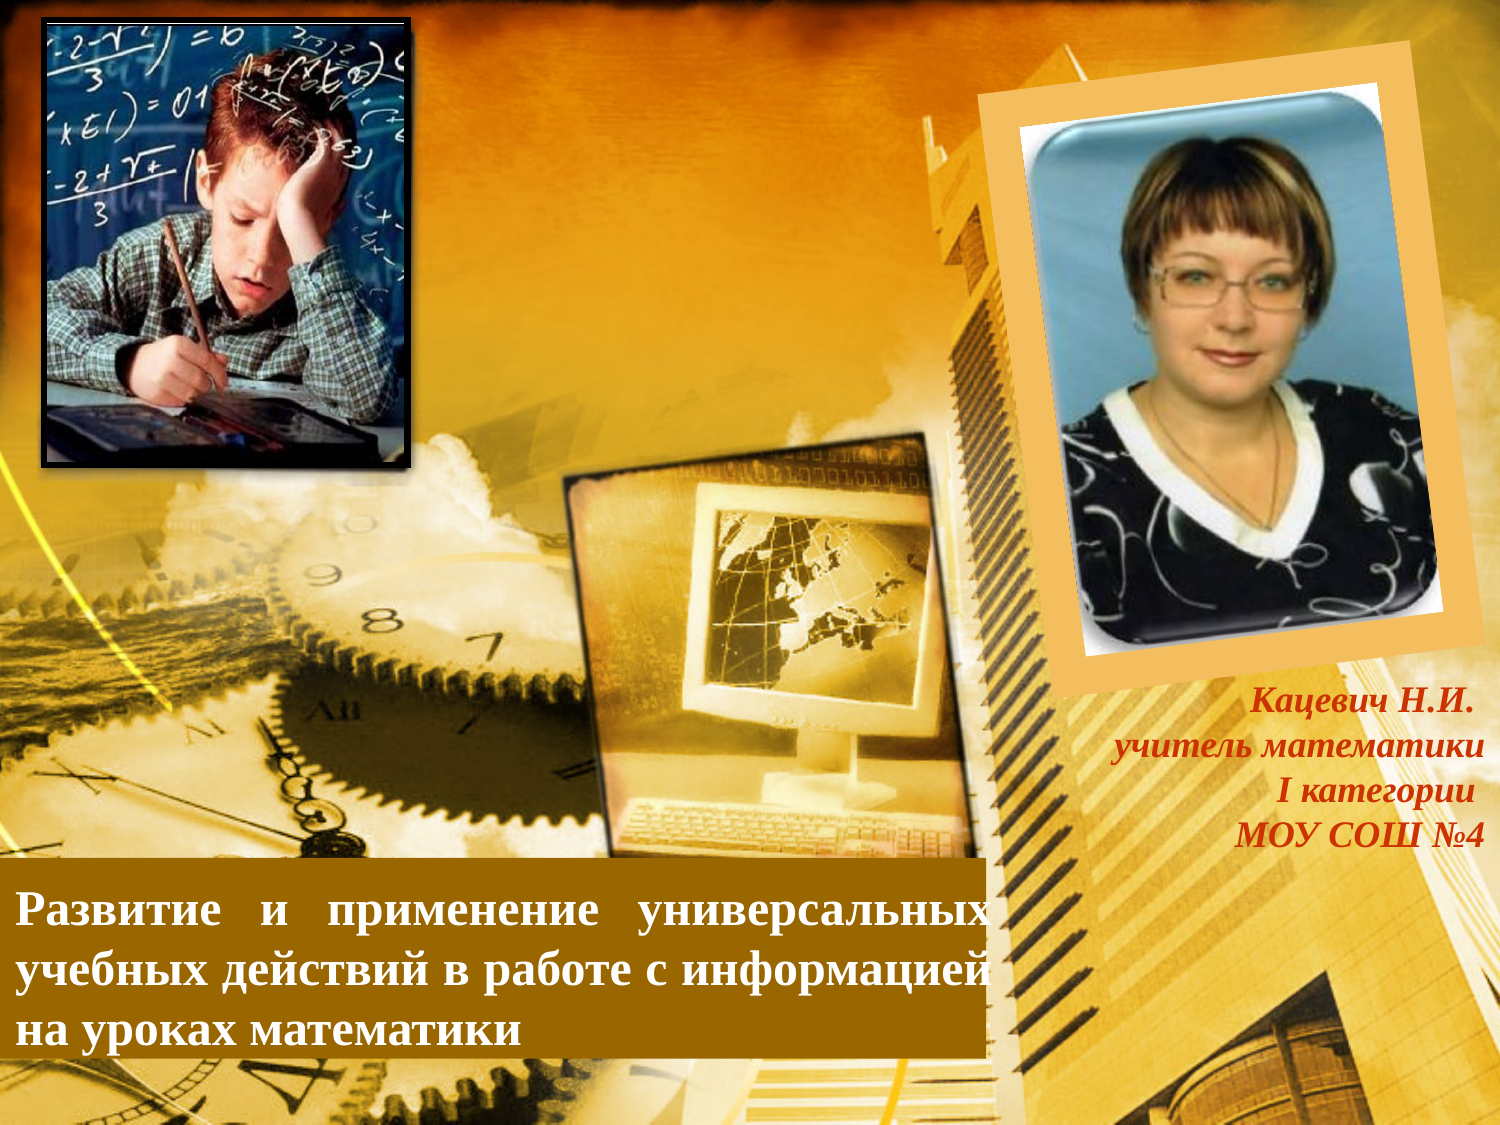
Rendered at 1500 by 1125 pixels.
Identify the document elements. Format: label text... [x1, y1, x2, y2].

text_box Кацевич Н.И. учитель математики I категории МОУ СОШ №4 [1054, 667, 1500, 863]
title Развитие и применение универсальных учебных действий в работе с информацией на уроках математики [0, 866, 1009, 1065]
picture [0, 0, 1500, 1125]
picture [1020, 83, 1443, 656]
